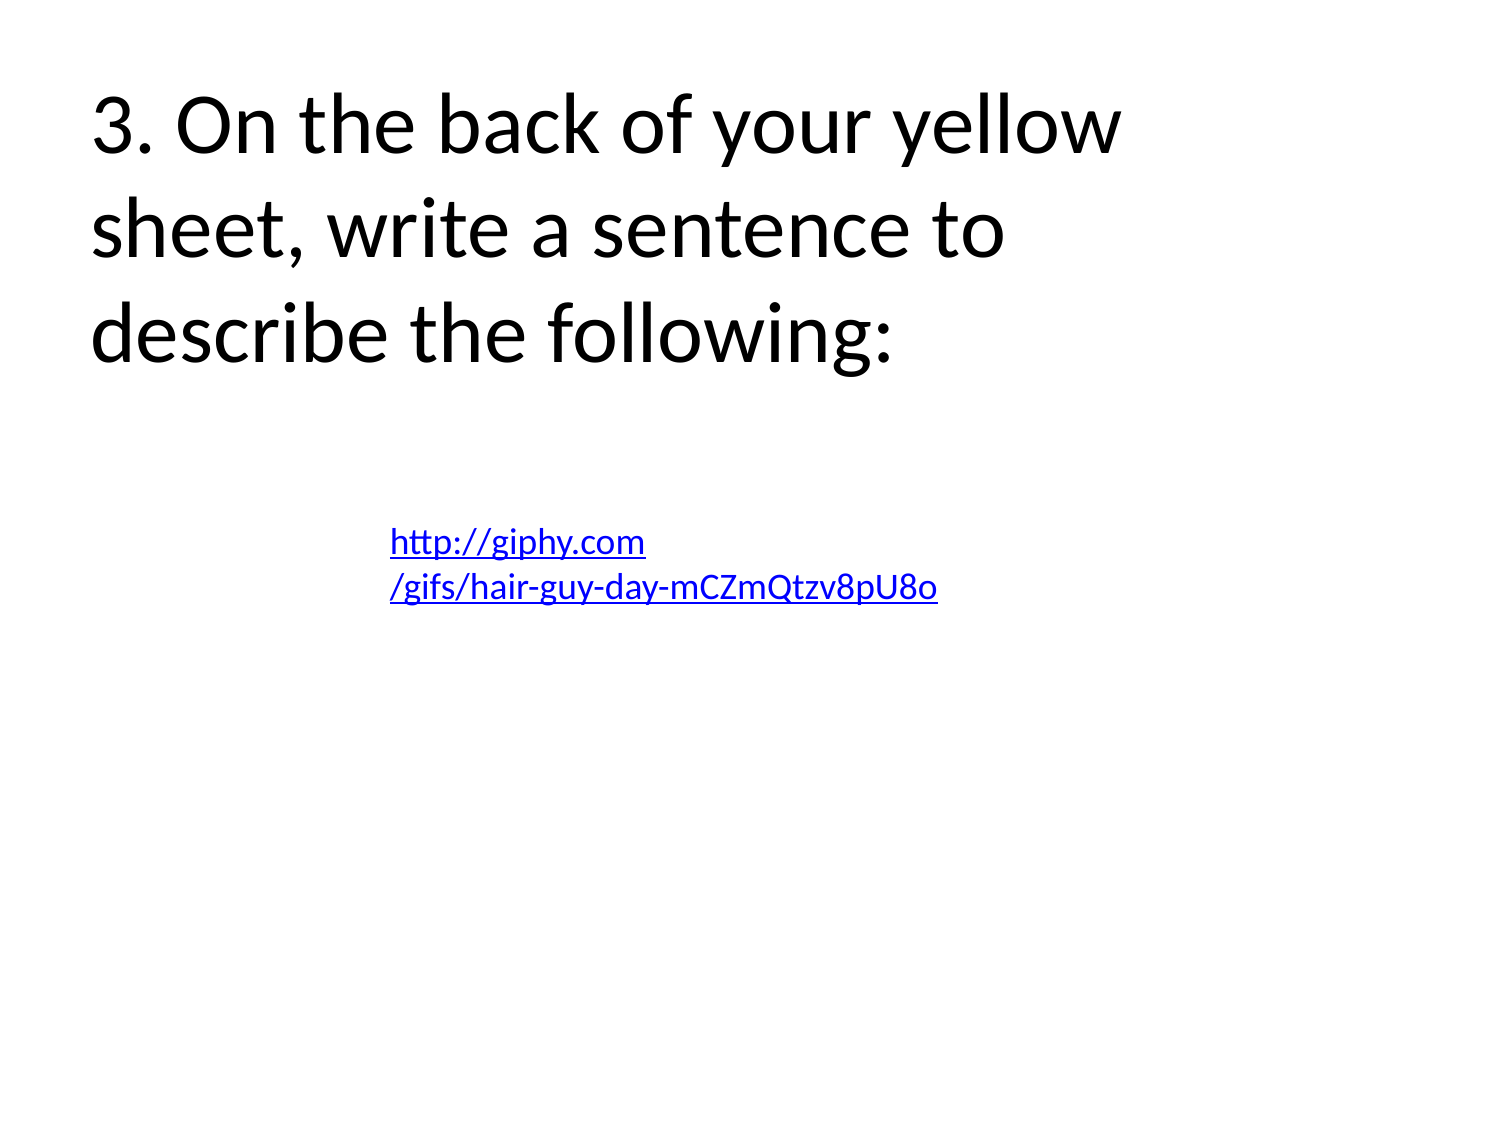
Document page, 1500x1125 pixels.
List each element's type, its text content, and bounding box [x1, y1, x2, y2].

text_box http://giphy.com/gifs/hair-guy-day-mCZmQtzv8pU8o [374, 509, 1125, 615]
title 3. On the back of your yellow sheet, write a sentence to describe the following: [75, 45, 1162, 402]
